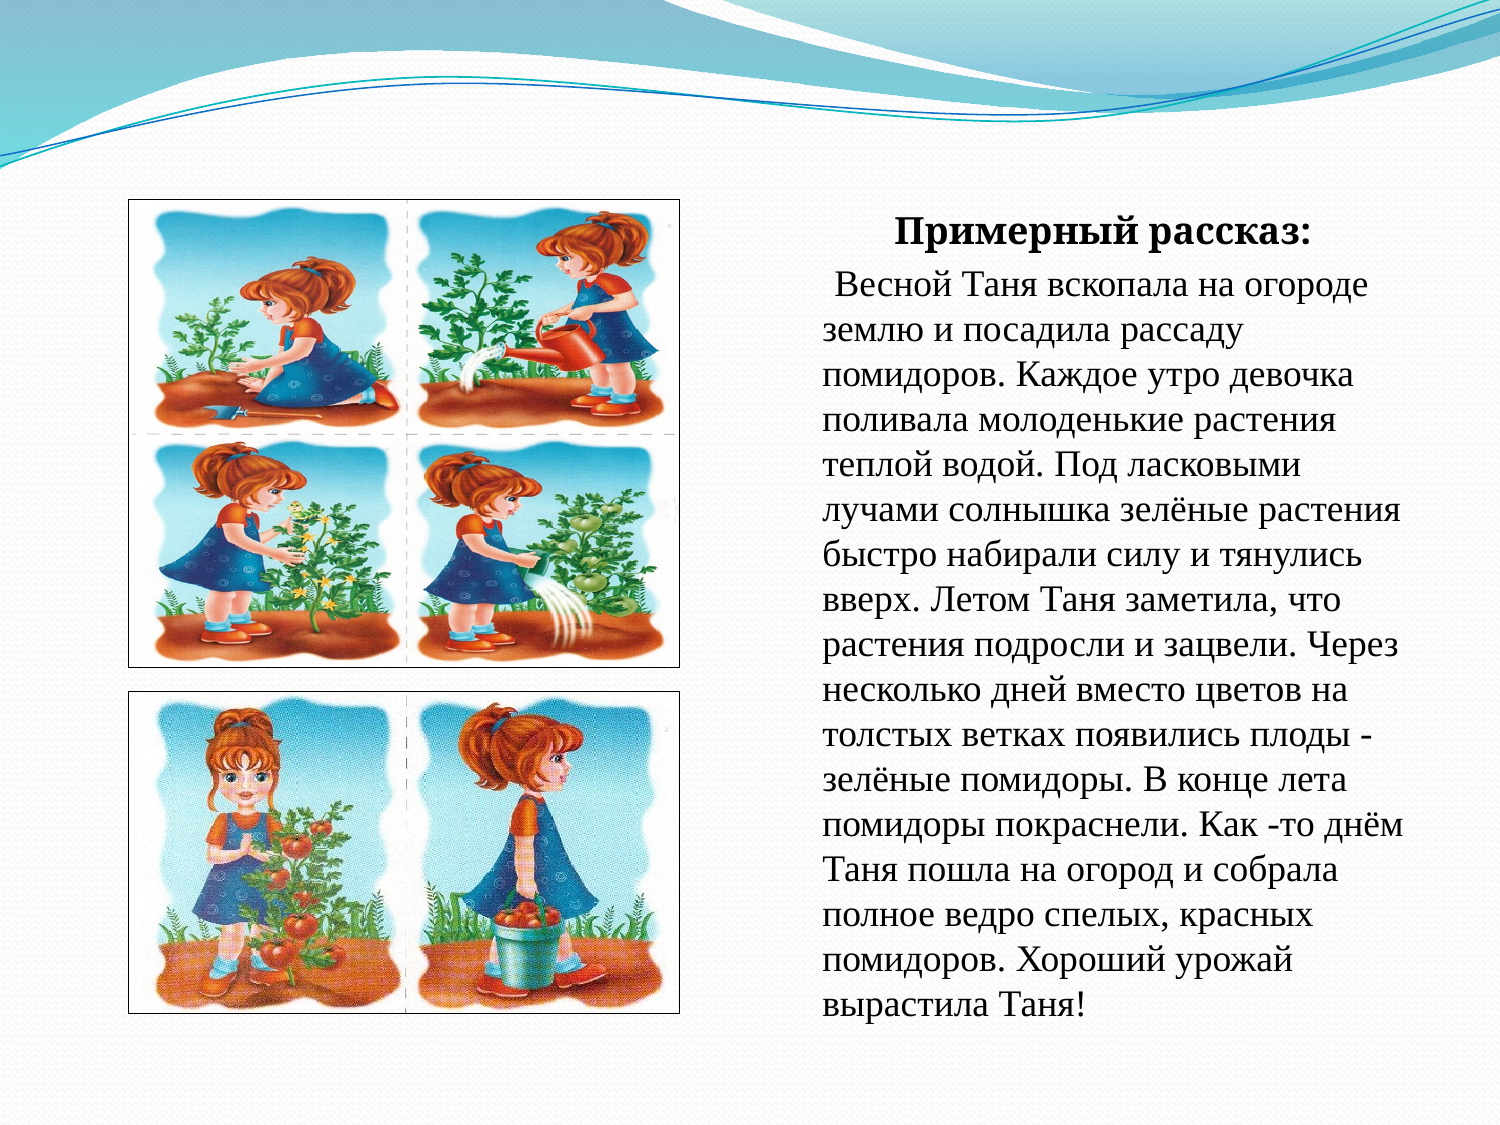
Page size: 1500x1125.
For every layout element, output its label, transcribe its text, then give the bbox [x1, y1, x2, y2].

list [128, 198, 680, 669]
list Примерный рассказ: Весной Таня вскопала на огороде землю и посадила рассаду помидоров. Каждое утро девочка поливала молоденькие растения теплой водой. Под ласковыми лучами солнышка зелёные растения быстро набирали силу и тянулись вверх. Летом Таня заметила, что растения подросли и зацвели. Через несколько дней вместо цветов на толстых ветках появились плоды -зелёные помидоры. В конце лета помидоры покраснели. Как -то днём Таня пошла на огород и собрала полное ведро спелых, красных помидоров. Хороший урожай вырастила Таня! [762, 199, 1425, 1043]
picture [128, 691, 680, 1014]
